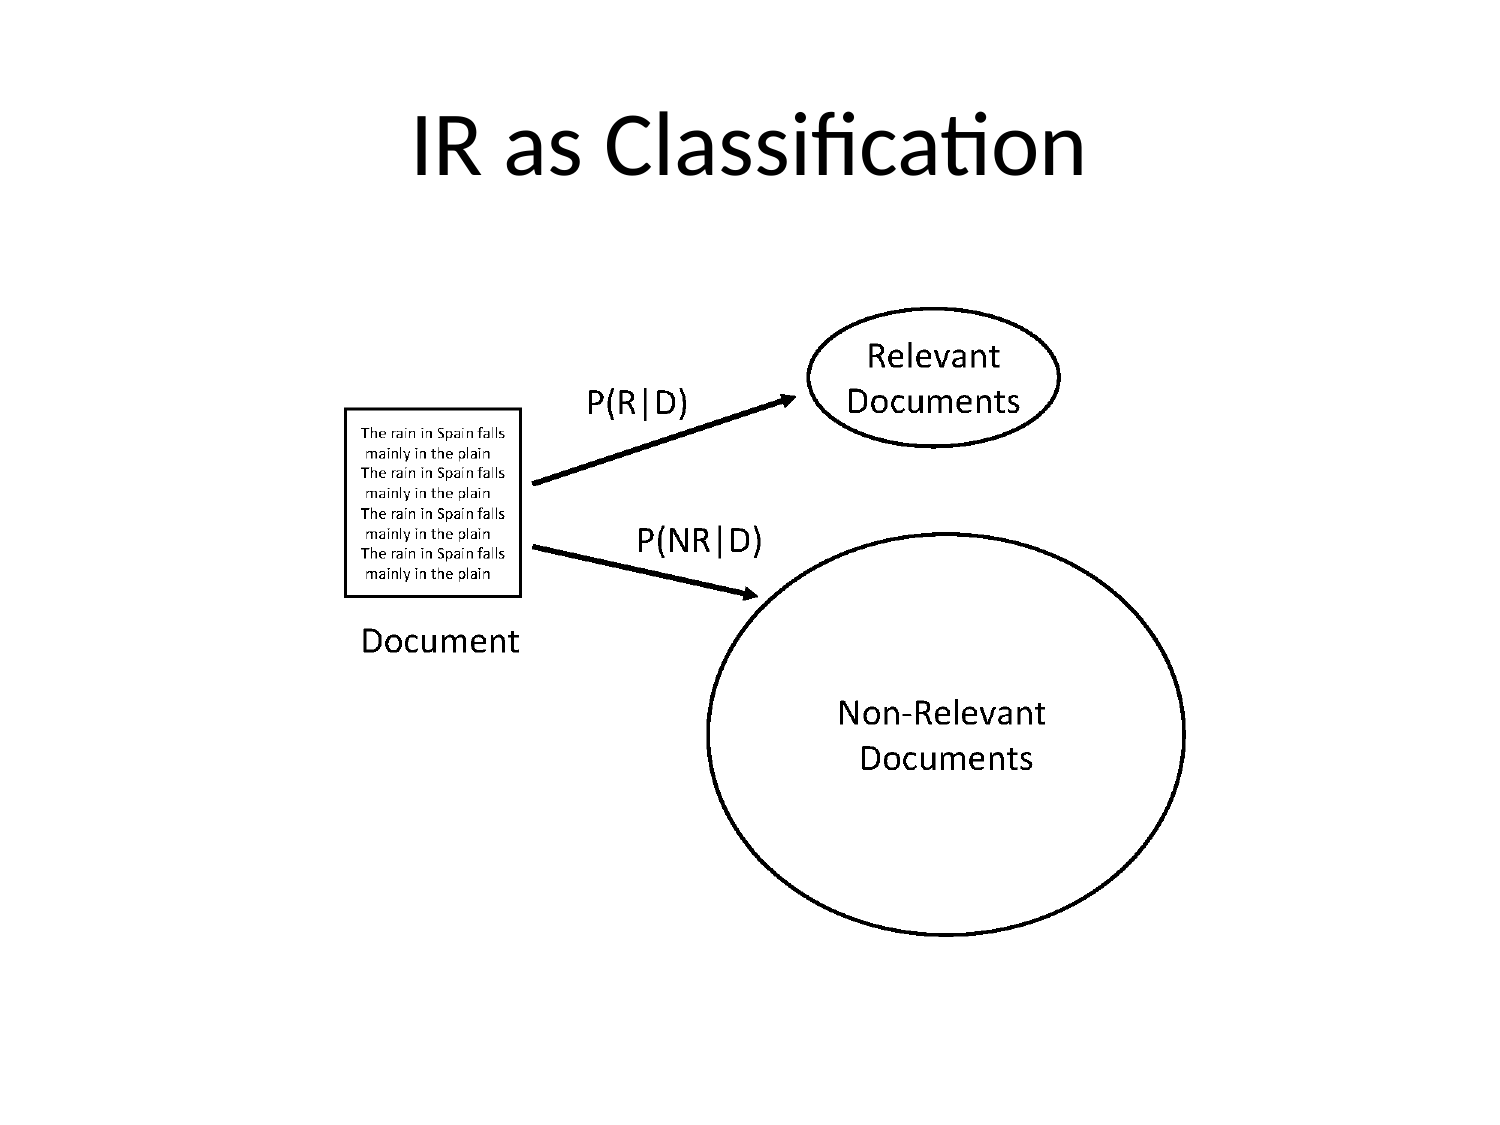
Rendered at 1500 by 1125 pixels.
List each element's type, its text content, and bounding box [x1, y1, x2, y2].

title IR as Classification [74, 44, 1426, 233]
picture [312, 274, 1213, 964]
